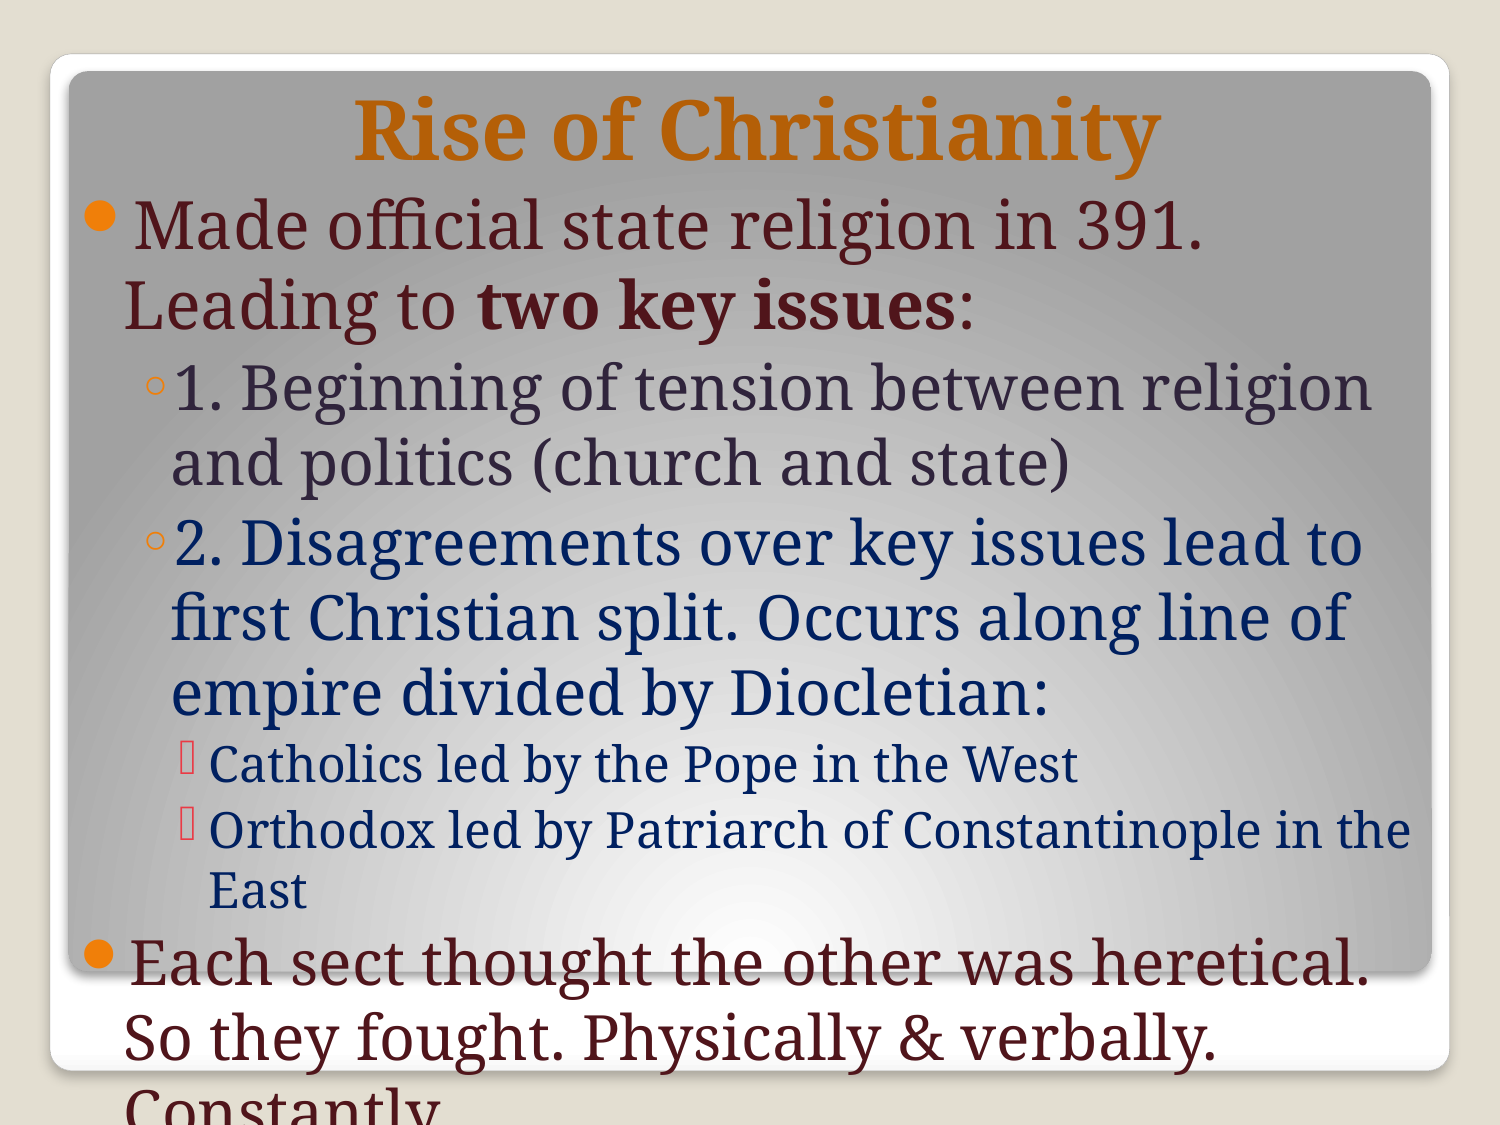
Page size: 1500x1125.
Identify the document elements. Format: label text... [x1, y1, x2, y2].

list Rise of Christianity Made official state religion in 391. Leading to two key issues: 1. Beginning of tension between religion and politics (church and state) 2. Disagreements over key issues lead to first Christian split. Occurs along line of empire divided by Diocletian: Catholics led by the Pope in the West Orthodox led by Patriarch of Constantinople in the East Each sect thought the other was heretical. So they fought. Physically & verbally. Constantly. [50, 62, 1450, 1063]
